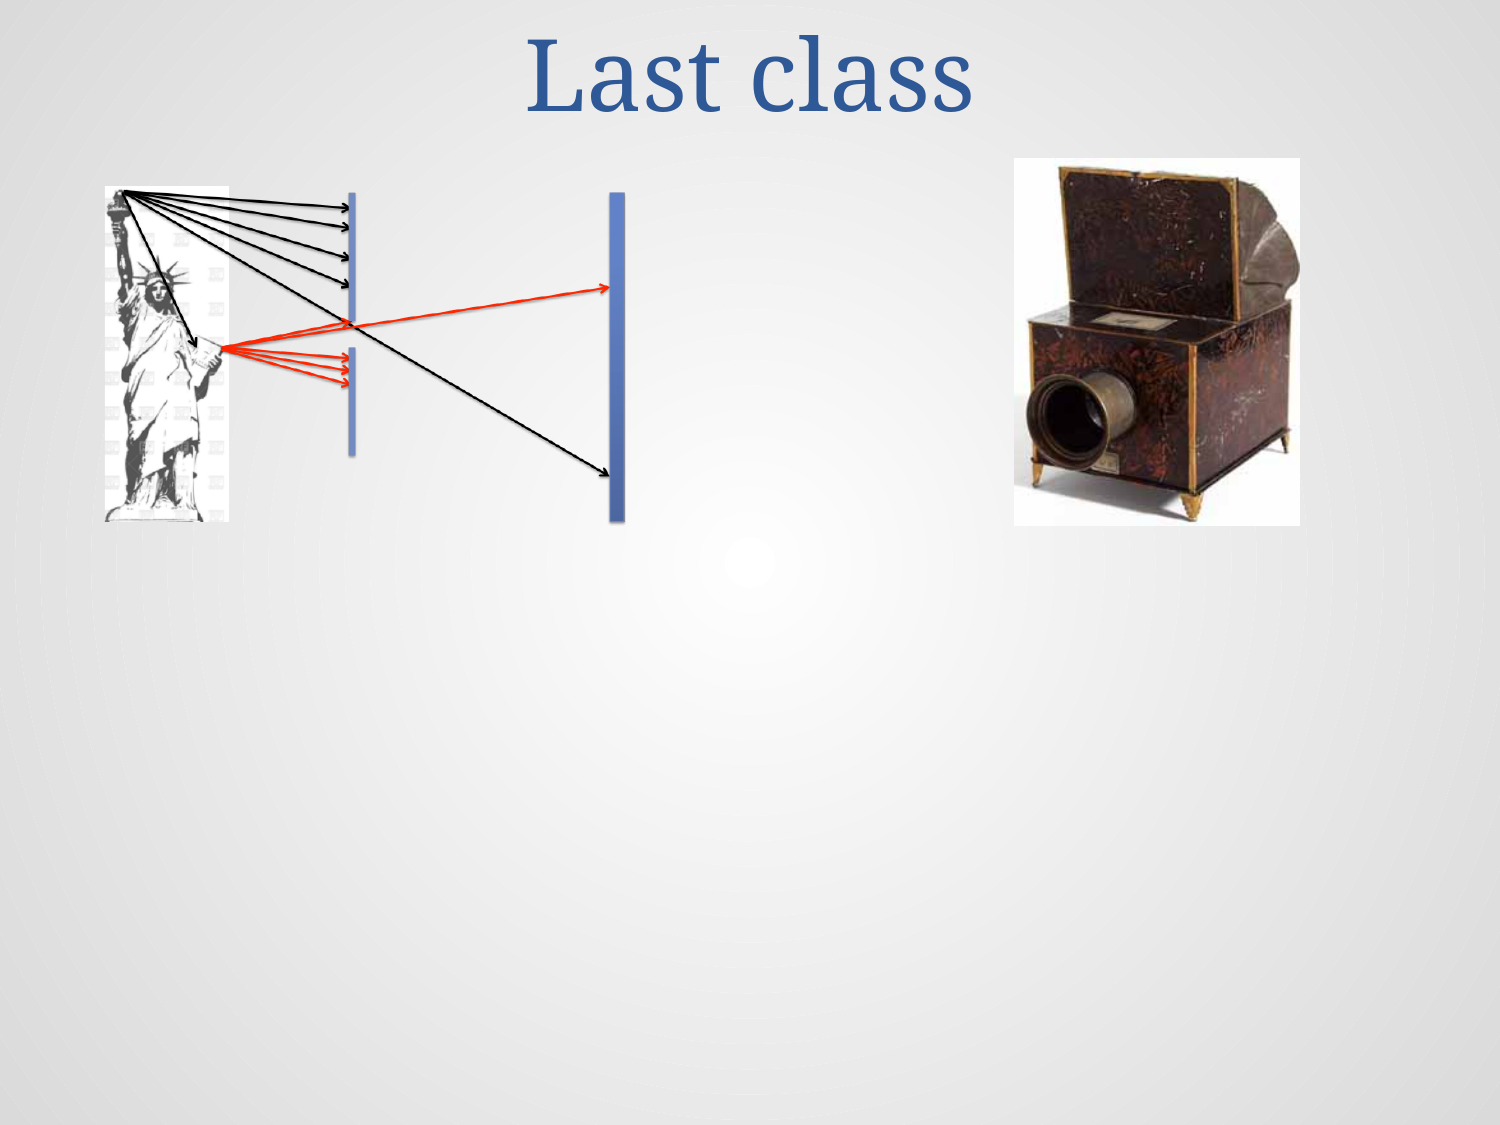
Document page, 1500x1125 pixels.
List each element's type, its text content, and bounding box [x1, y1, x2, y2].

title Last class [0, 0, 1500, 139]
picture [1014, 158, 1301, 526]
picture [104, 185, 627, 526]
